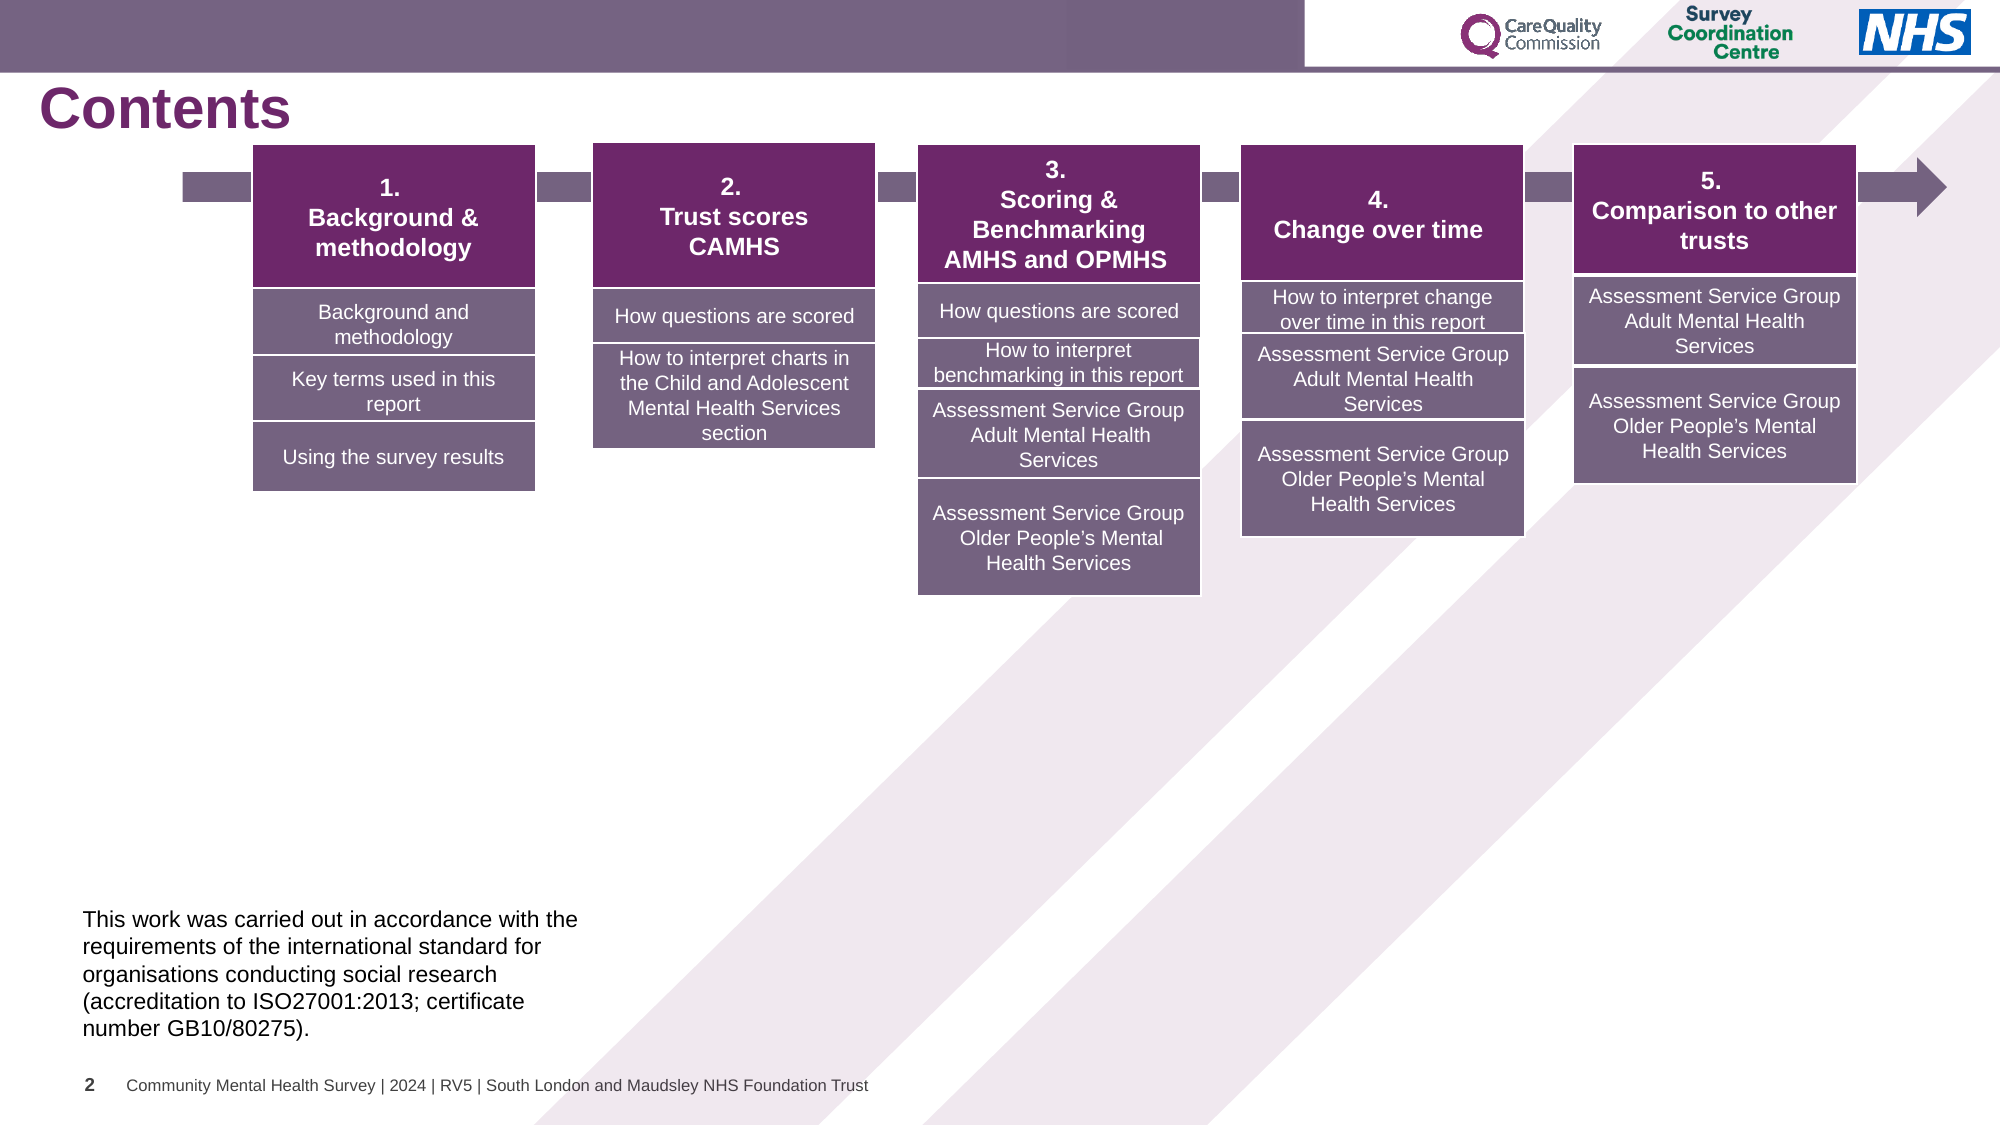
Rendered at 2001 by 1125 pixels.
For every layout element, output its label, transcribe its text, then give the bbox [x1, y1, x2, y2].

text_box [592, 142, 877, 450]
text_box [251, 144, 536, 492]
picture [1859, 9, 1971, 55]
text_box Assessment Service Group Older People’s Mental Health Services [1240, 418, 1526, 538]
title Contents [24, 69, 1394, 149]
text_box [1240, 144, 1525, 337]
text_box This work was carried out in accordance with the requirements of the international standard for organisations conducting social research (accreditation to ISO27001:2013; certificate number GB10/80275). [67, 896, 620, 1049]
text_box 2 [84, 1065, 122, 1125]
text_box Assessment Service Group Older People’s Mental Health Services [1572, 366, 1858, 485]
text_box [916, 144, 1202, 597]
text_box [878, 171, 916, 204]
text_box Assessment Service Group Adult Mental Health Services [1240, 332, 1526, 418]
text_box 5. Comparison to other trusts [1572, 143, 1858, 275]
text_box [1202, 171, 1239, 204]
text_box Assessment Service Group Adult Mental Health Services [1572, 275, 1858, 366]
picture [1460, 13, 1602, 59]
picture [1666, 3, 1794, 61]
text_box [537, 171, 591, 204]
text_box [181, 171, 251, 204]
text_box [1858, 154, 1949, 220]
text_box [1525, 171, 1572, 204]
